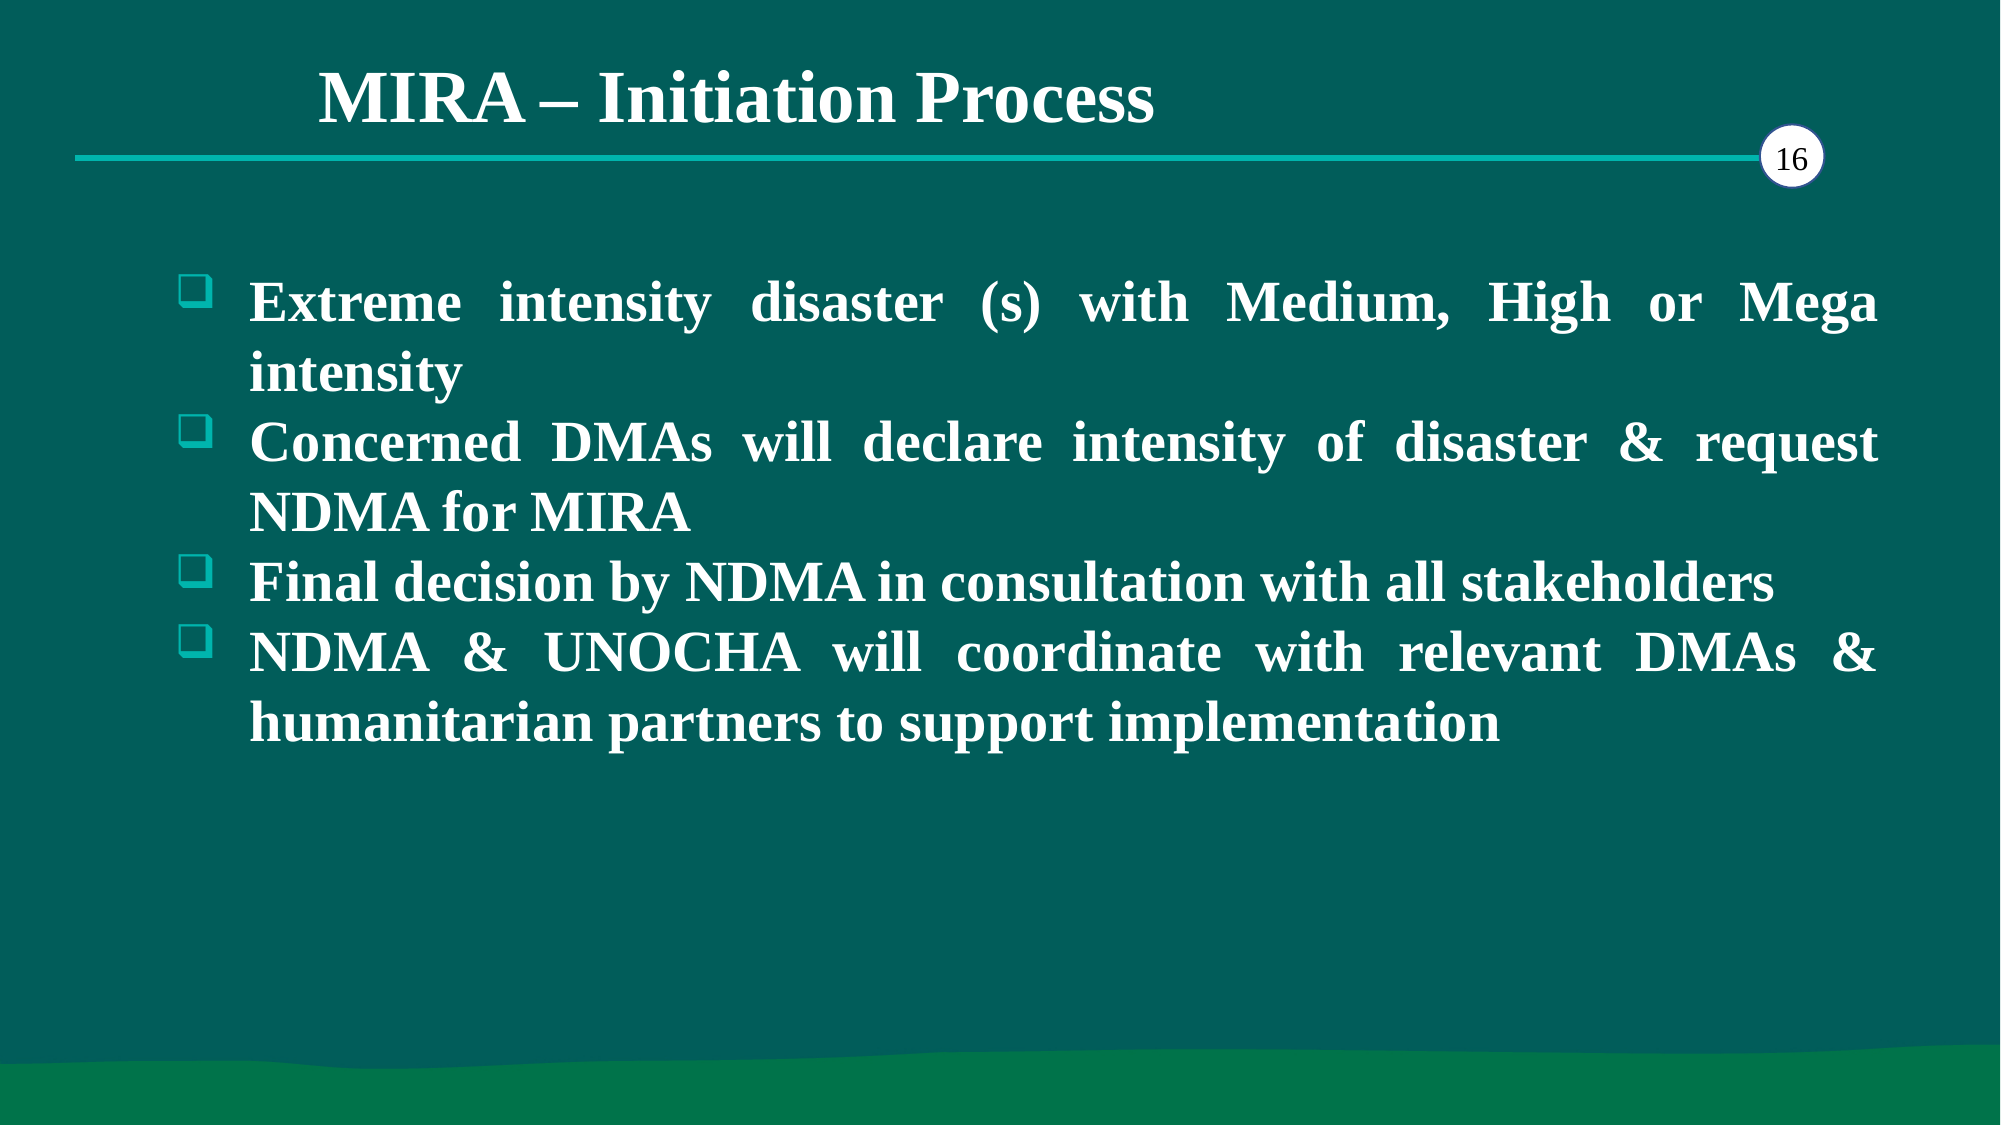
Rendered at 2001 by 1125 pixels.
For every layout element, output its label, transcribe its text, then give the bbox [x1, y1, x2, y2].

list Extreme intensity disaster (s) with Medium, High or Mega intensity Concerned DMAs will declare intensity of disaster & request NDMA for MIRA Final decision by NDMA in consultation with all stakeholders NDMA & UNOCHA will coordinate with relevant DMAs & humanitarian partners to support implementation [122, 255, 1895, 970]
title MIRA – Initiation Process [303, 66, 1222, 120]
picture [0, 0, 2001, 1125]
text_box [1759, 124, 1825, 194]
